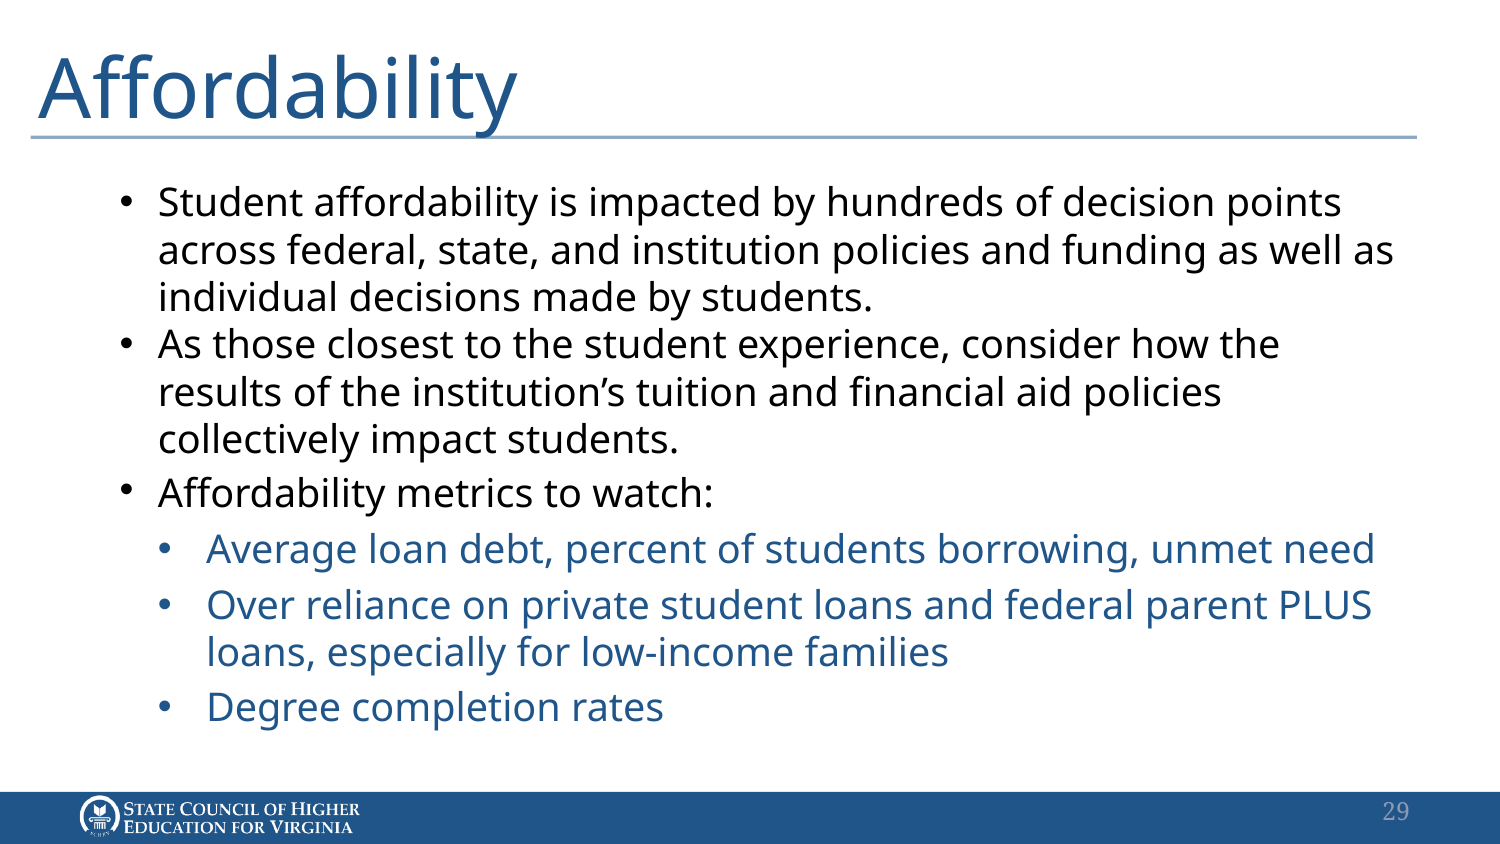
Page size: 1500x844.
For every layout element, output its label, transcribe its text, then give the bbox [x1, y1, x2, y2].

slide_number 29 [1074, 790, 1425, 836]
title Affordability [23, 35, 1385, 136]
list Student affordability is impacted by hundreds of decision points across federal, state, and institution policies and funding as well as individual decisions made by students. As those closest to the student experience, consider how the results of the institution’s tuition and financial aid policies collectively impact students. Affordability metrics to watch: Average loan debt, percent of students borrowing, unmet need Over reliance on private student loans and federal parent PLUS loans, especially for low-income families Degree completion rates [78, 169, 1425, 738]
picture [75, 790, 364, 843]
